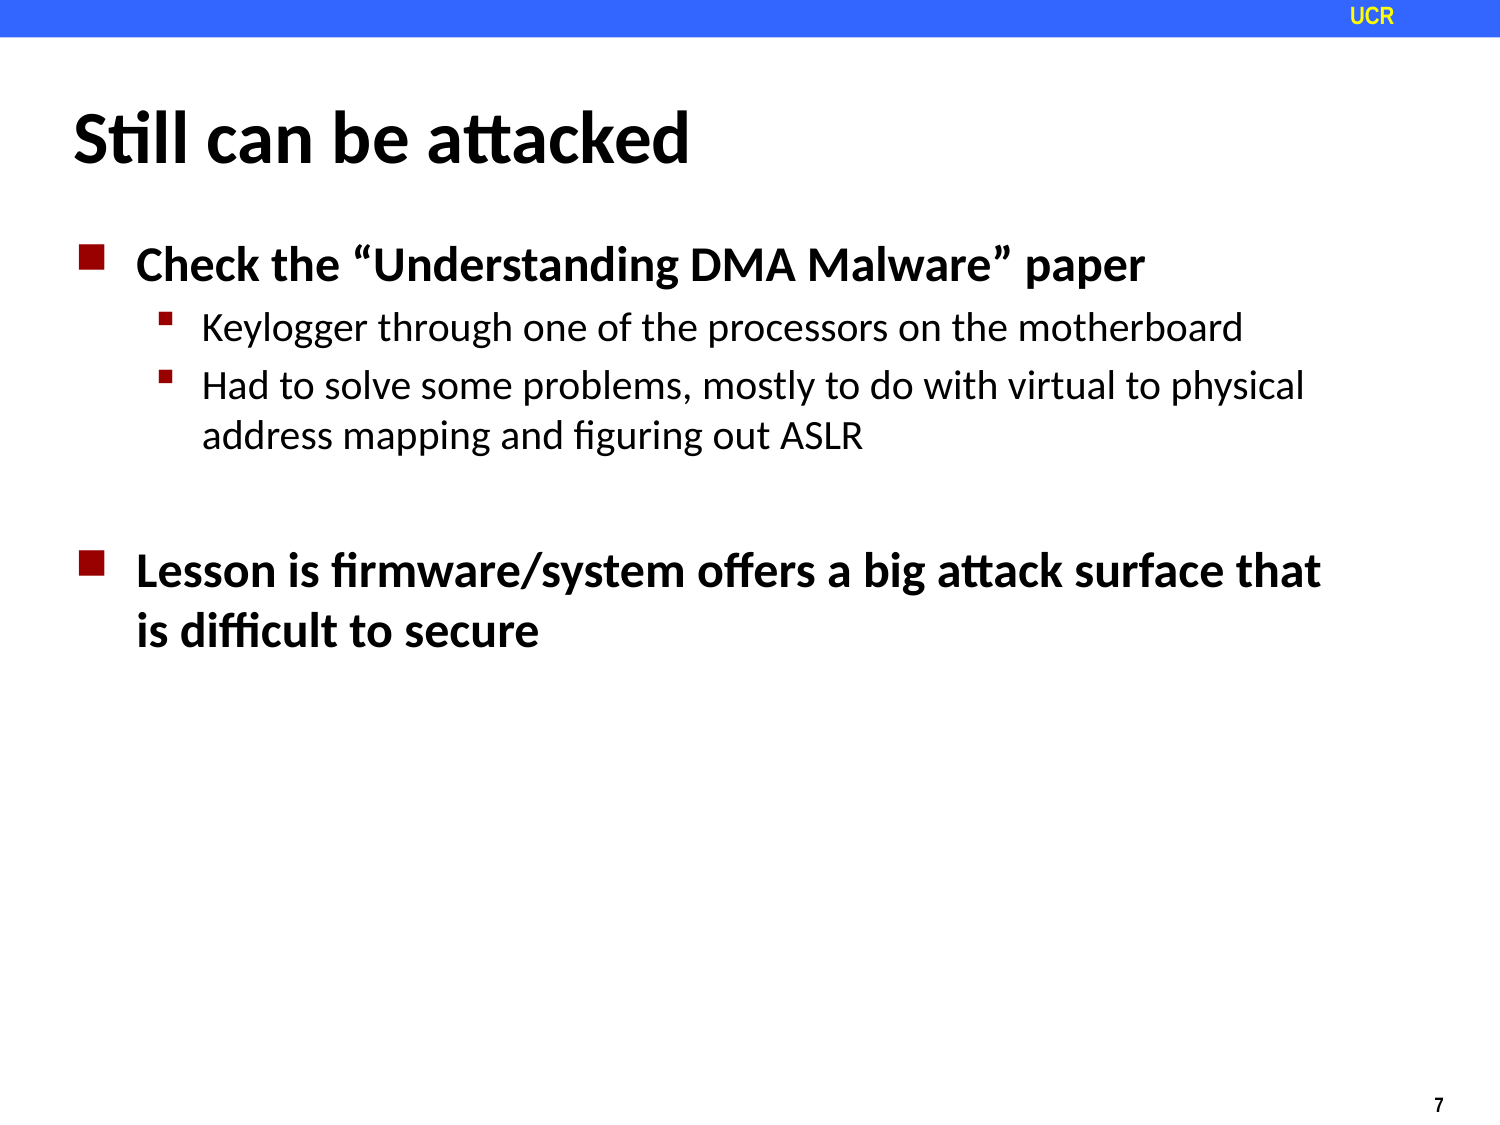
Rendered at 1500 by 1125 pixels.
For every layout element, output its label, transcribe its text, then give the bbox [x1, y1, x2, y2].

list Check the “Understanding DMA Malware” paper Keylogger through one of the processors on the motherboard Had to solve some problems, mostly to do with virtual to physical address mapping and figuring out ASLR Lesson is firmware/system offers a big attack surface that is difficult to secure [64, 223, 1361, 1040]
title Still can be attacked [58, 71, 1305, 197]
